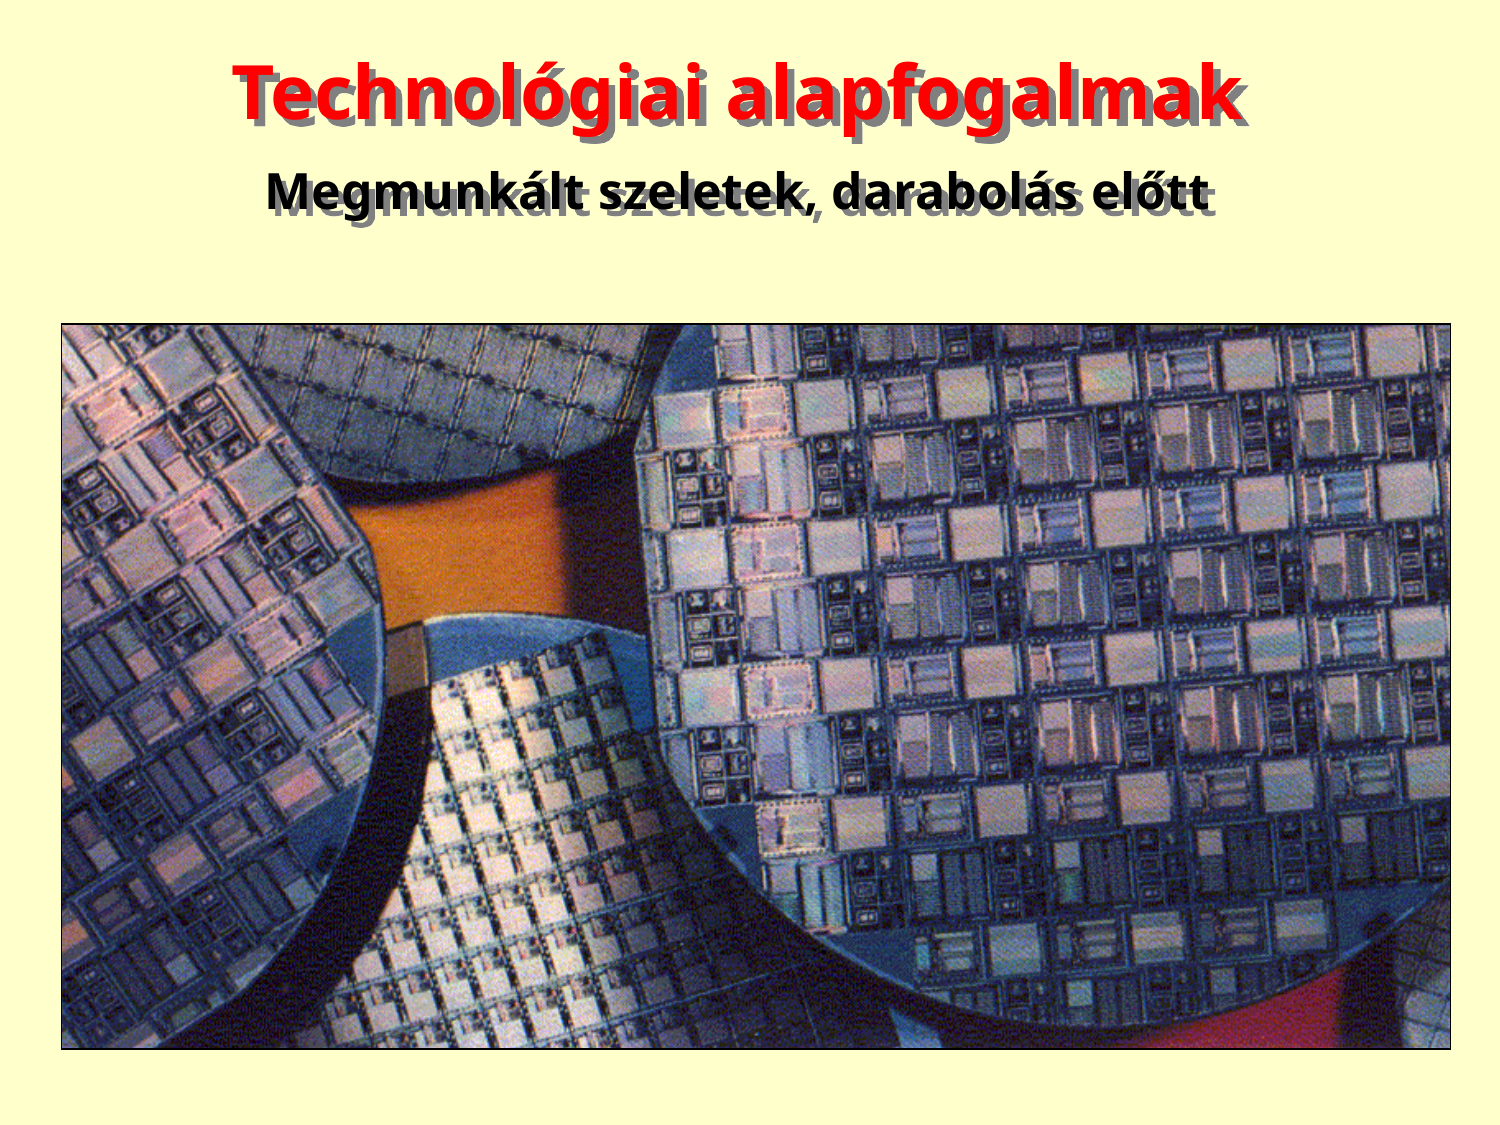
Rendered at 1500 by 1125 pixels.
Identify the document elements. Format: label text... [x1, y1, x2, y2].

text_box Technológiai alapfogalmak Megmunkált szeletek, darabolás előtt [50, 37, 1425, 228]
picture [62, 324, 1451, 1049]
